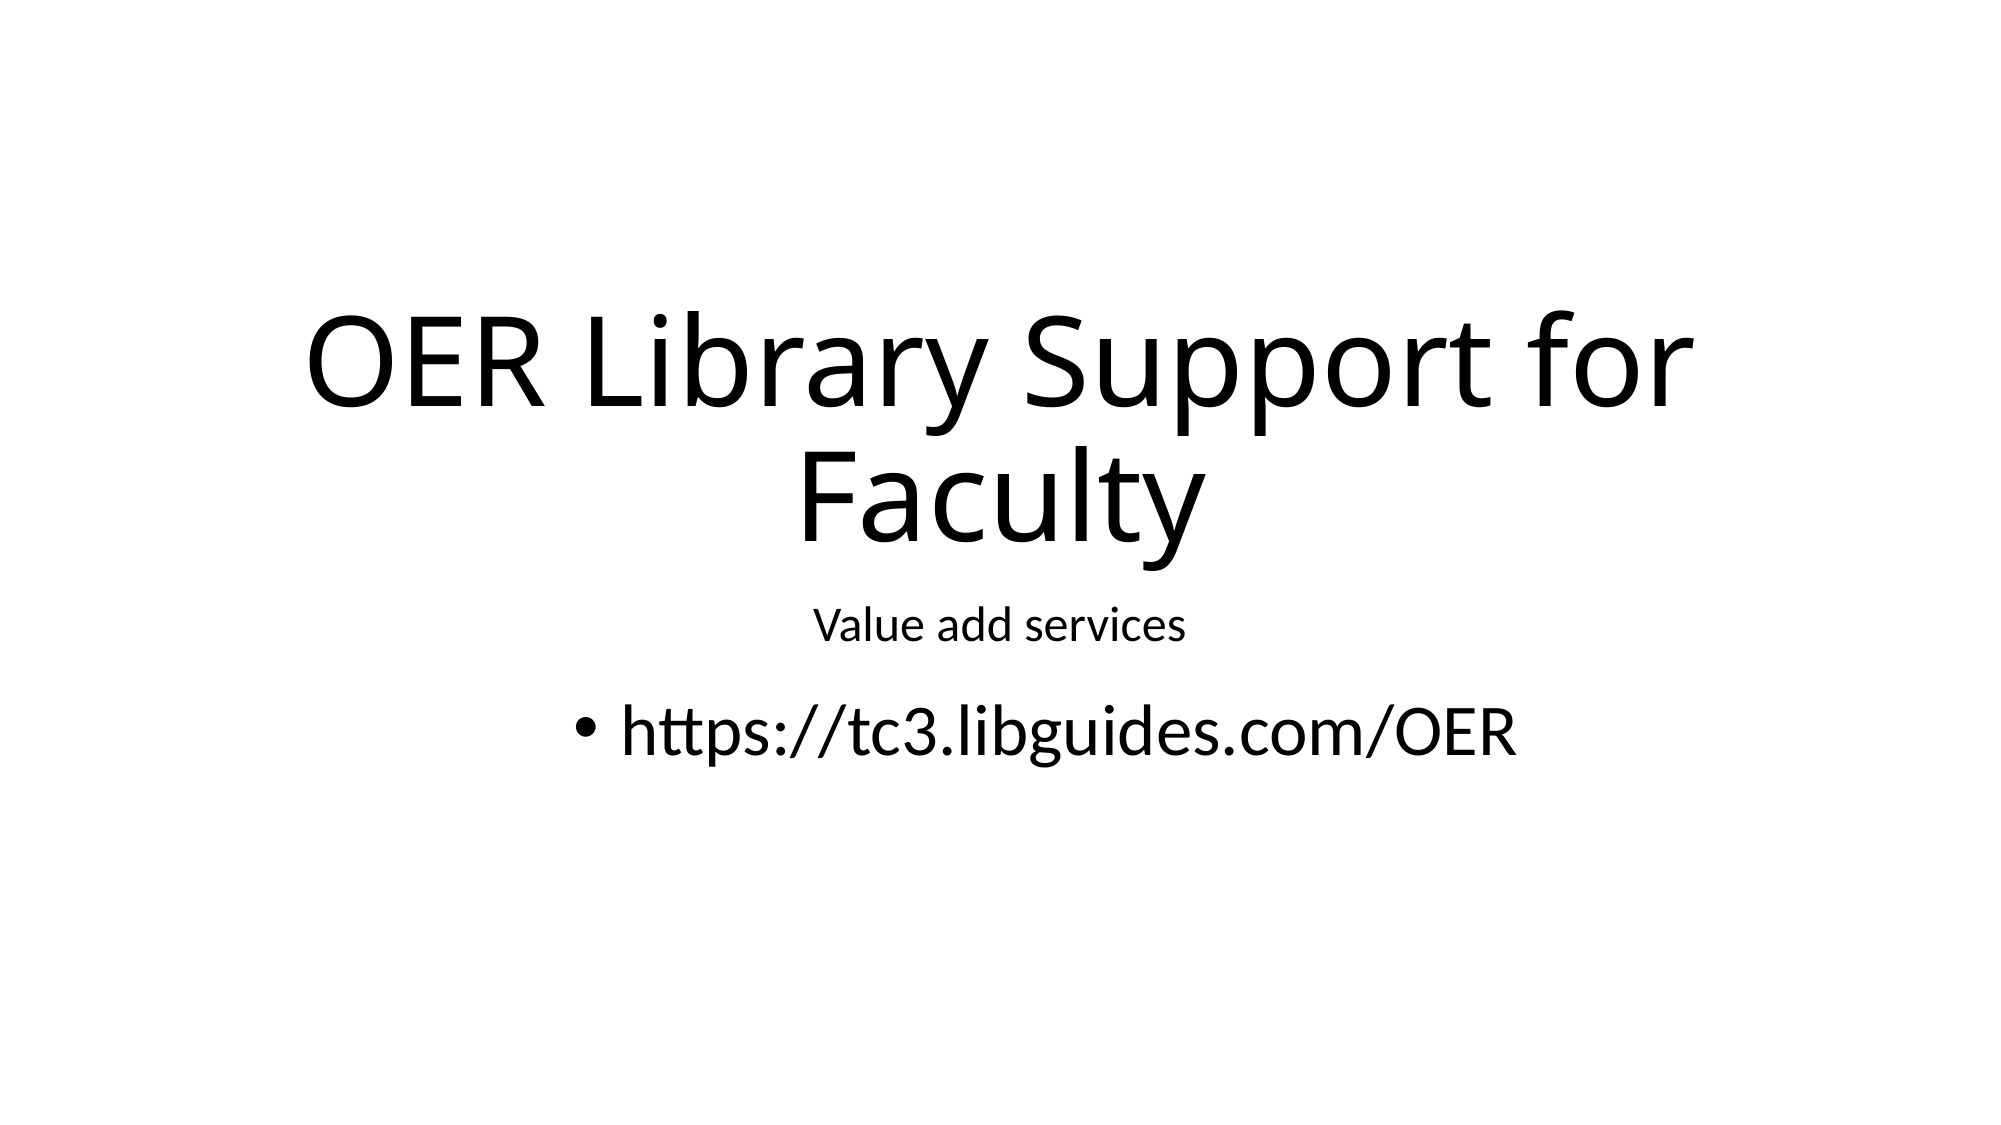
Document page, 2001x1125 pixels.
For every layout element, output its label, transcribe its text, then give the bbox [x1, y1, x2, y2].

title OER Library Support for Faculty [249, 184, 1750, 576]
text_box https://tc3.libguides.com/OER [559, 674, 1560, 778]
subtitle Value add services [249, 590, 1750, 863]
